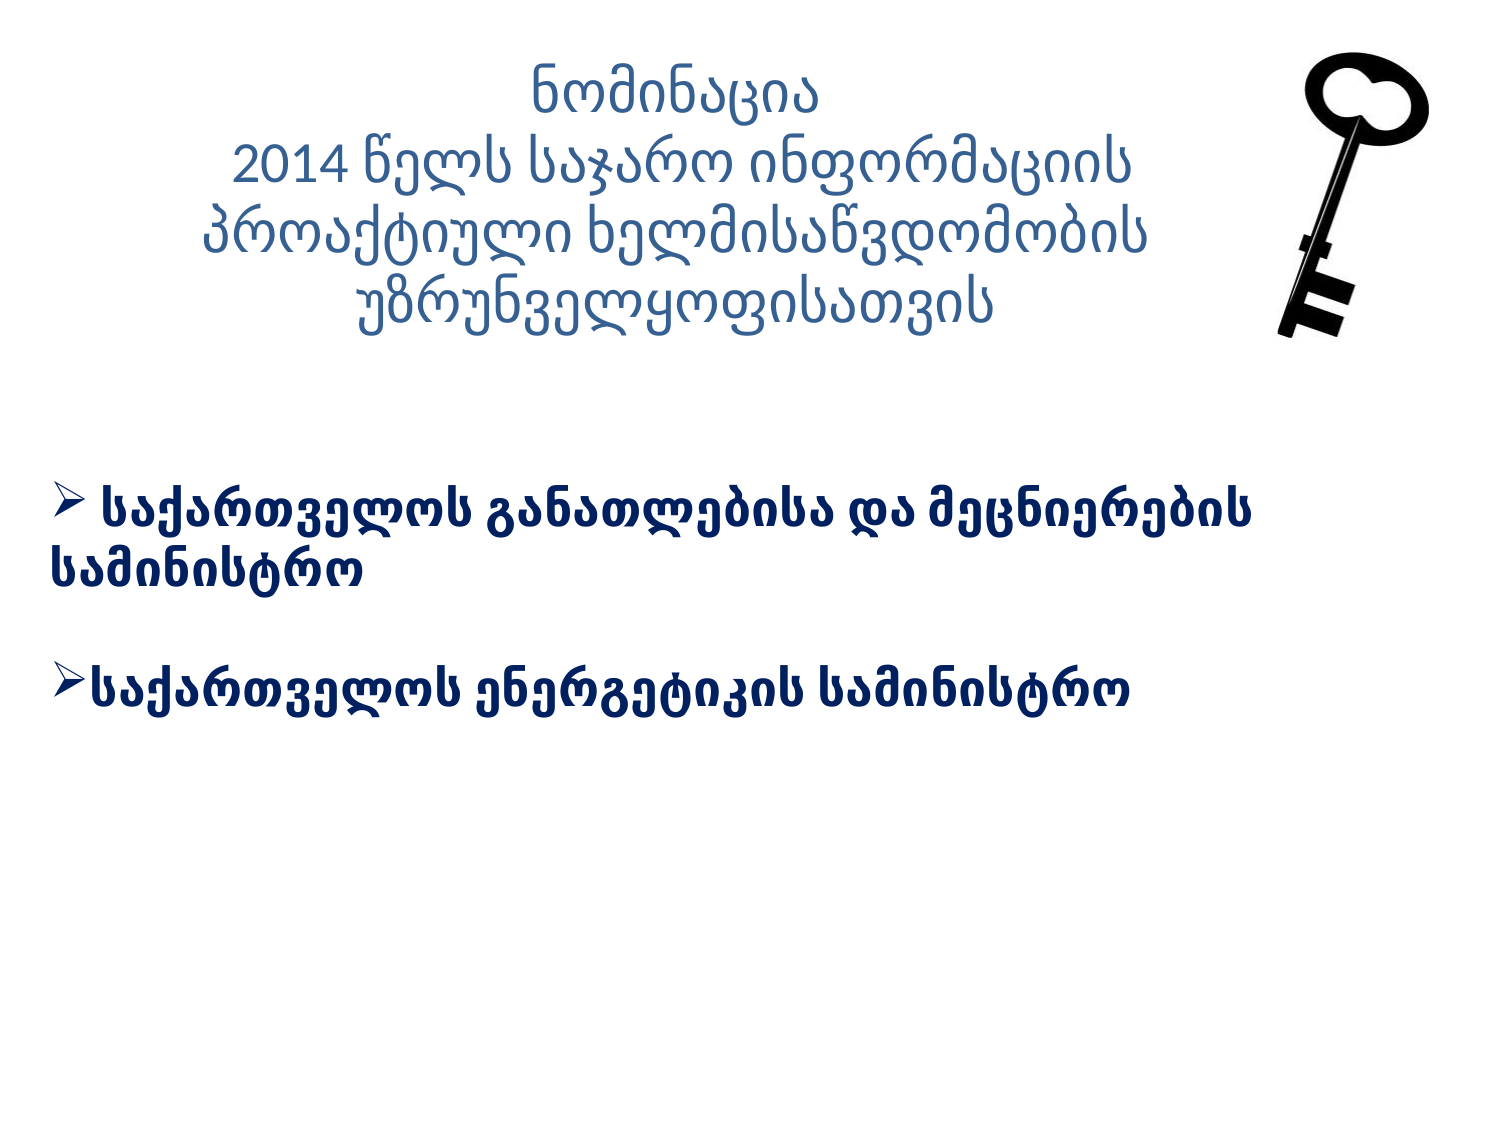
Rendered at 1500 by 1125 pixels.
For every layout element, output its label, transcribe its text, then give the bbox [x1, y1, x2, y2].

picture [1269, 42, 1436, 346]
text_box ნომინაცია 2014 წელს საჯარო ინფორმაციის პროაქტიული ხელმისაწვდომობის უზრუნველყოფისათვის [70, 46, 1282, 412]
text_box საქართველოს განათლებისა და მეცნიერების სამინისტრო საქართველოს ენერგეტიკის სამინისტრო [35, 468, 1477, 784]
